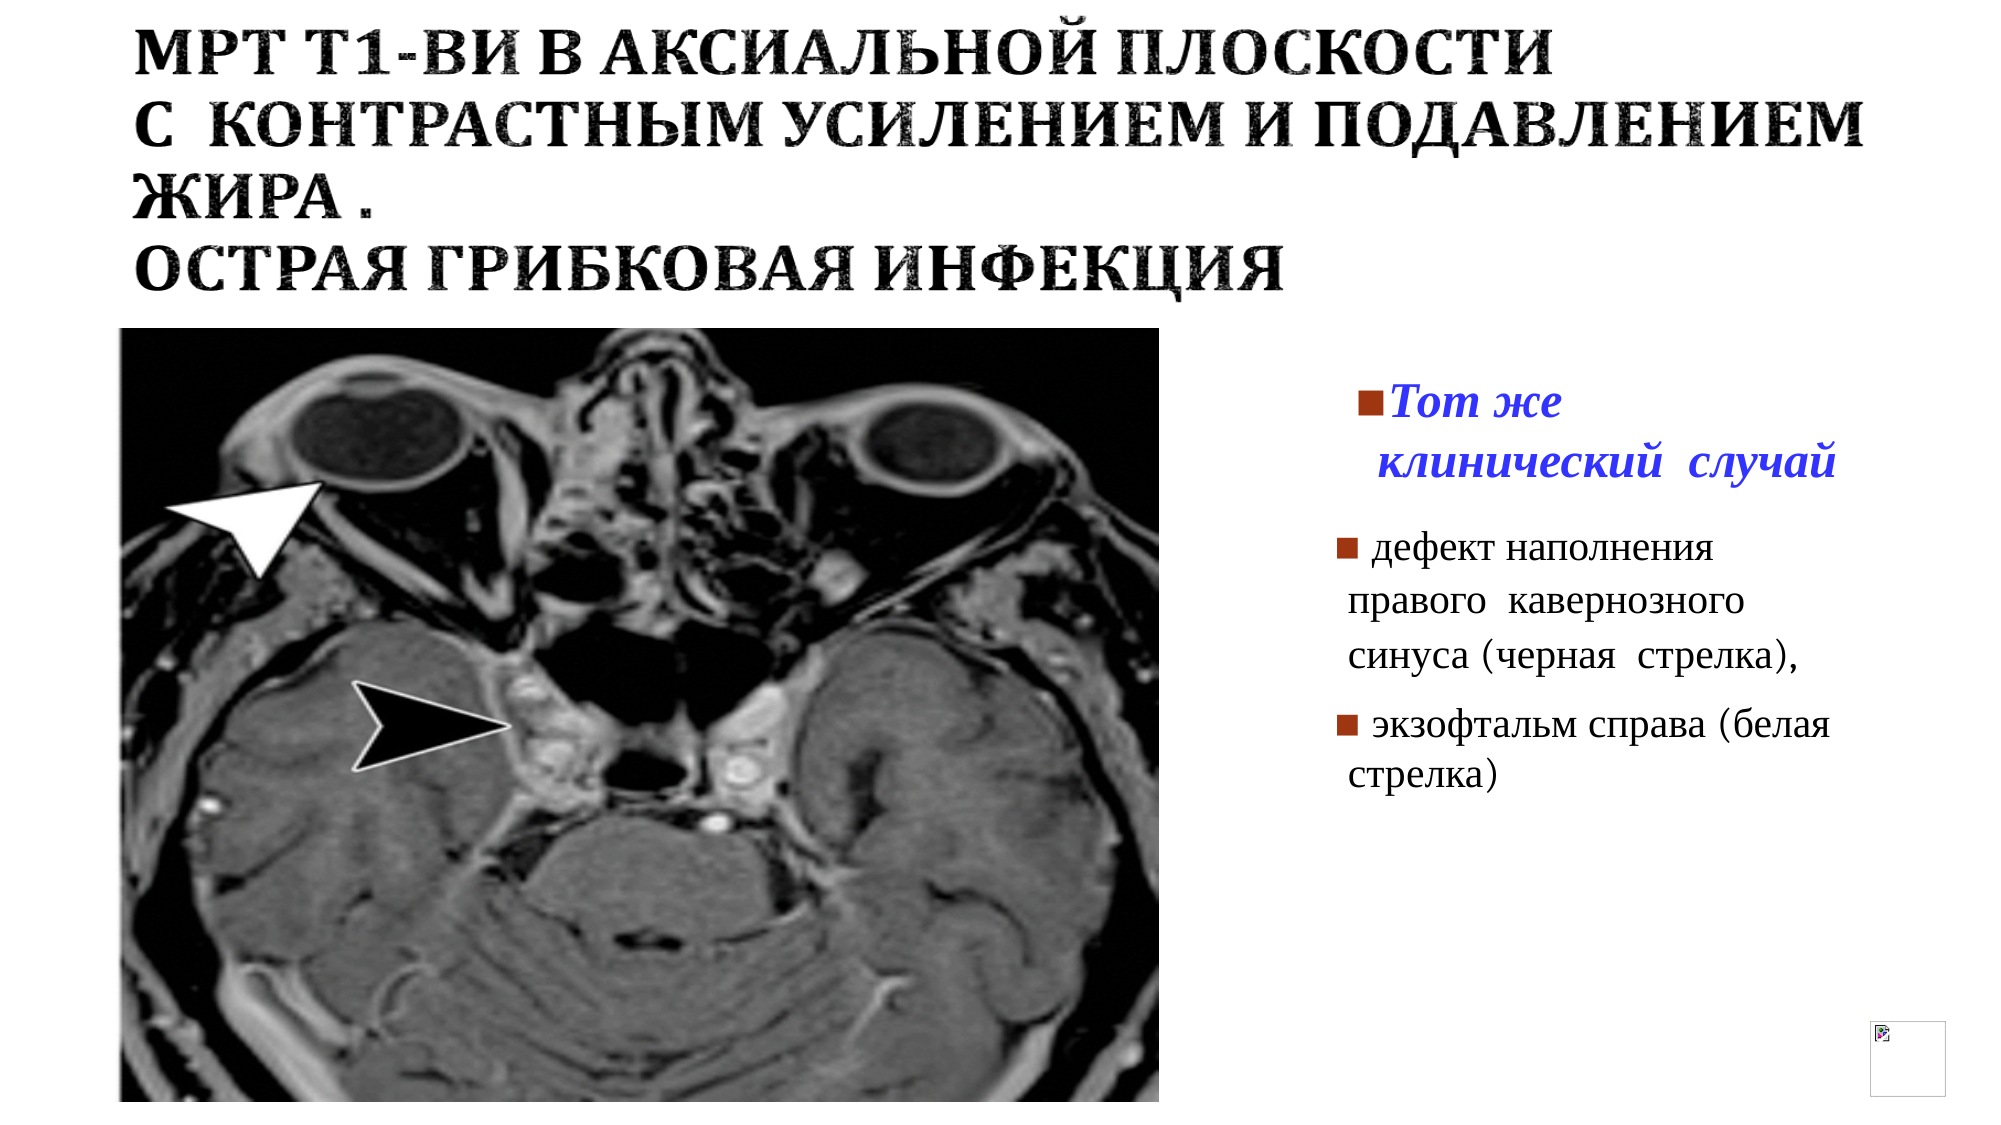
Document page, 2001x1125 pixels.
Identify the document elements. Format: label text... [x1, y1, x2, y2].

picture [115, 328, 1159, 1102]
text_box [88, 0, 1936, 347]
text_box Тот же клинический случай дефект наполнения правого кавернозного синуса (черная стрелка), экзофтальм справа (белая стрелка) [1333, 365, 1850, 796]
picture [1870, 1021, 1946, 1097]
